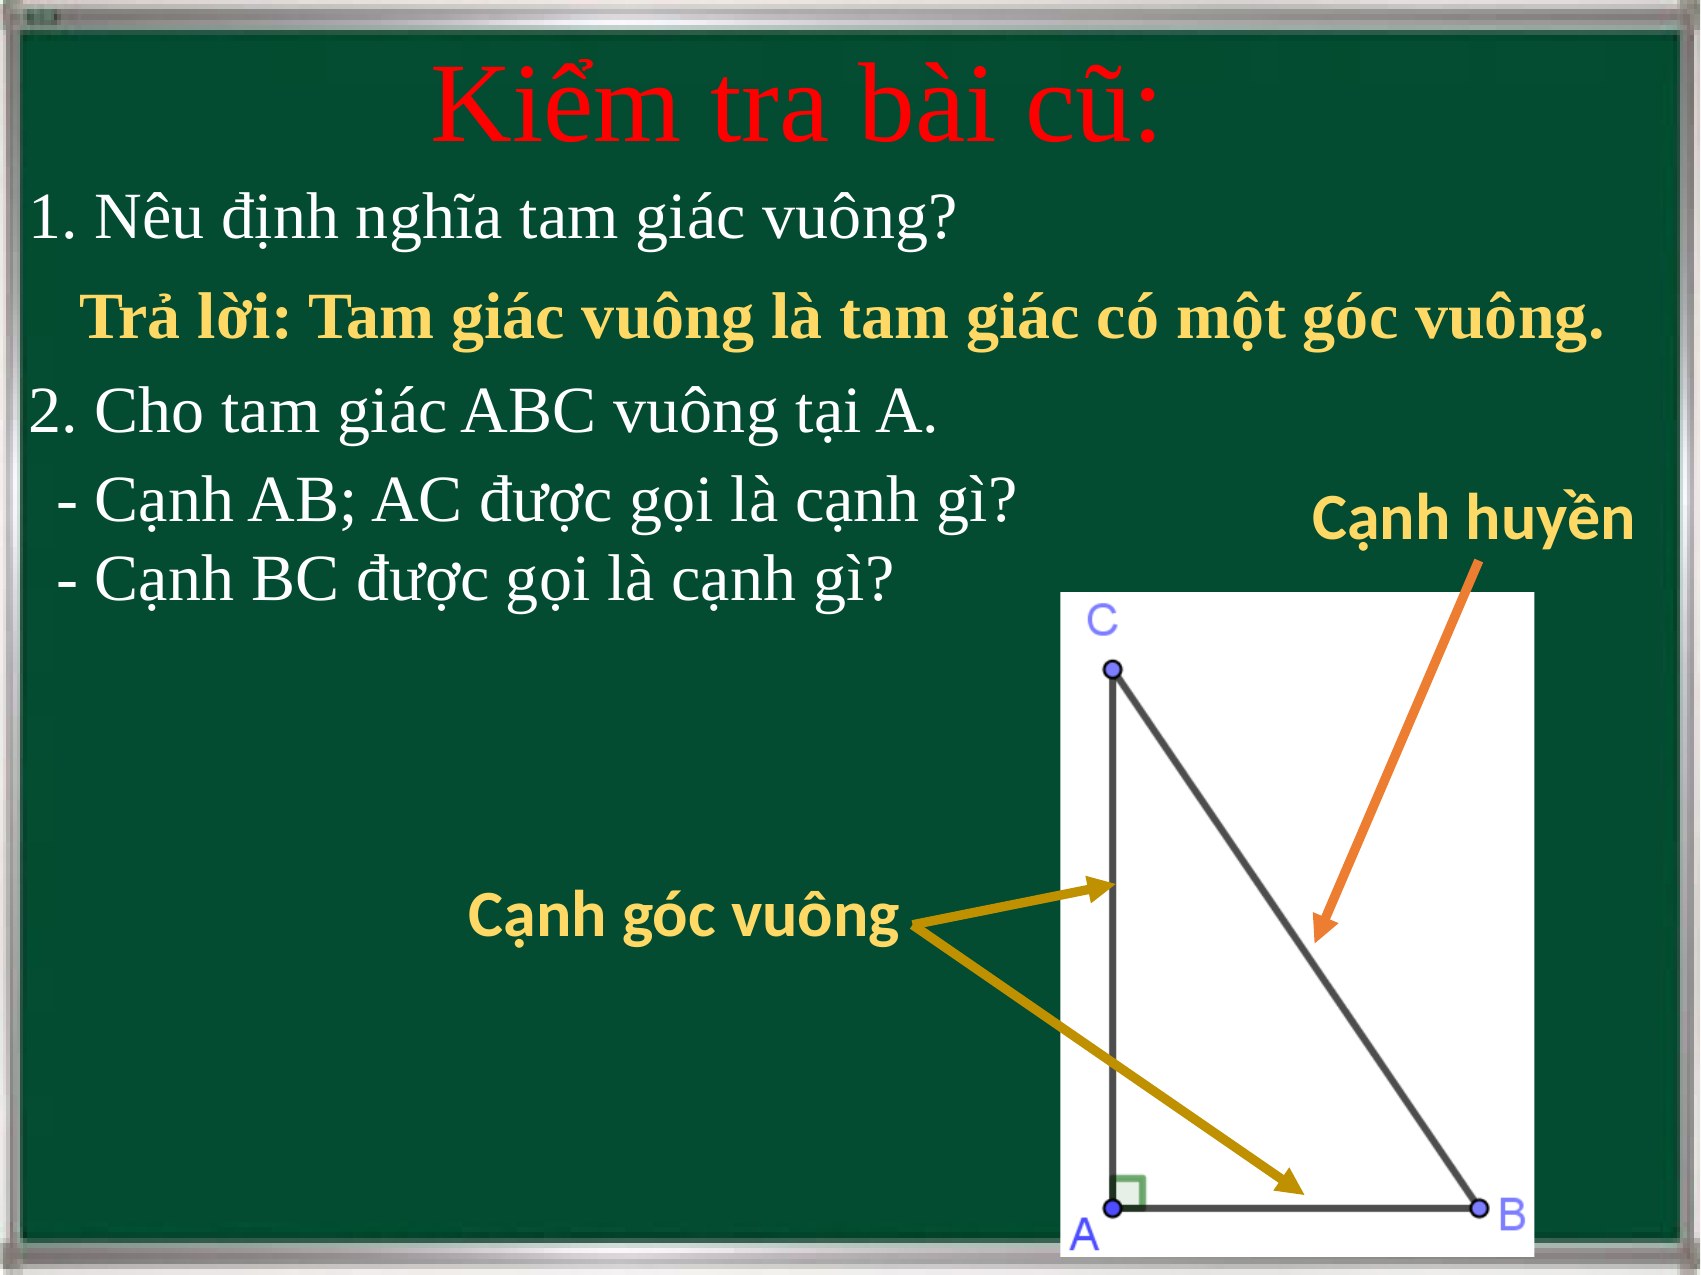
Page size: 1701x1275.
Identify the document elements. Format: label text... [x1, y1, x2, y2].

text_box Trả lời: Tam giác vuông là tam giác có một góc vuông. [62, 273, 1700, 362]
text_box Cạnh huyền [1297, 466, 1661, 561]
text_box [912, 924, 1305, 1195]
picture [0, 0, 1701, 1275]
title Kiểm tra bài cũ: [415, 33, 1298, 174]
text_box Cạnh góc vuông [454, 862, 926, 957]
text_box 2. Cho tam giác ABC vuông tại A. [11, 366, 986, 456]
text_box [1314, 561, 1479, 944]
text_box 1. Nêu định nghĩa tam giác vuông? [11, 173, 986, 262]
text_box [912, 883, 1116, 924]
text_box - Cạnh AB; AC được gọi là cạnh gì? - Cạnh BC được gọi là cạnh gì? [41, 447, 1289, 622]
